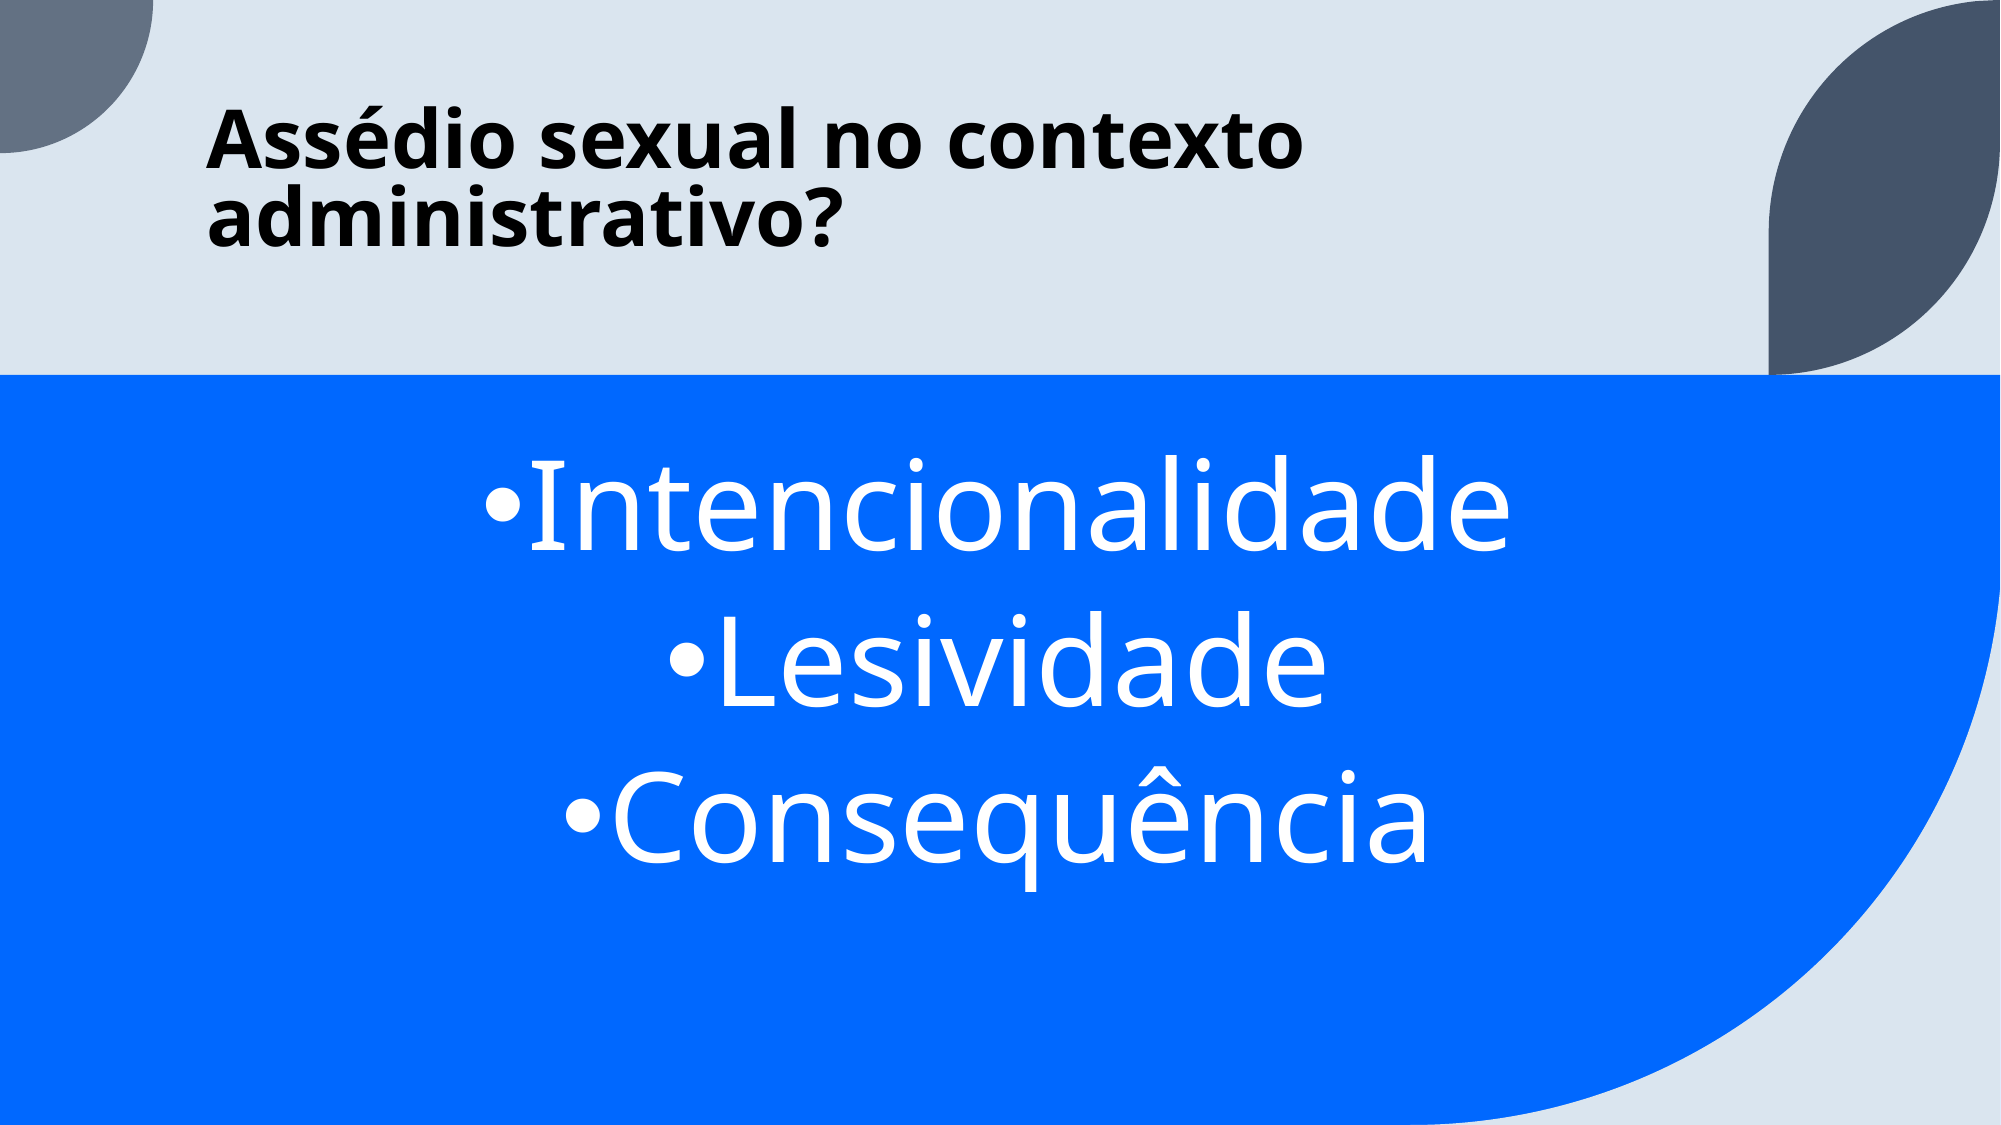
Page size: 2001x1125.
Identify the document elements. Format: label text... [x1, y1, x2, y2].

title Assédio sexual no contexto administrativo? [191, 7, 1796, 270]
list Intencionalidade Lesividade Consequência [191, 435, 1796, 999]
